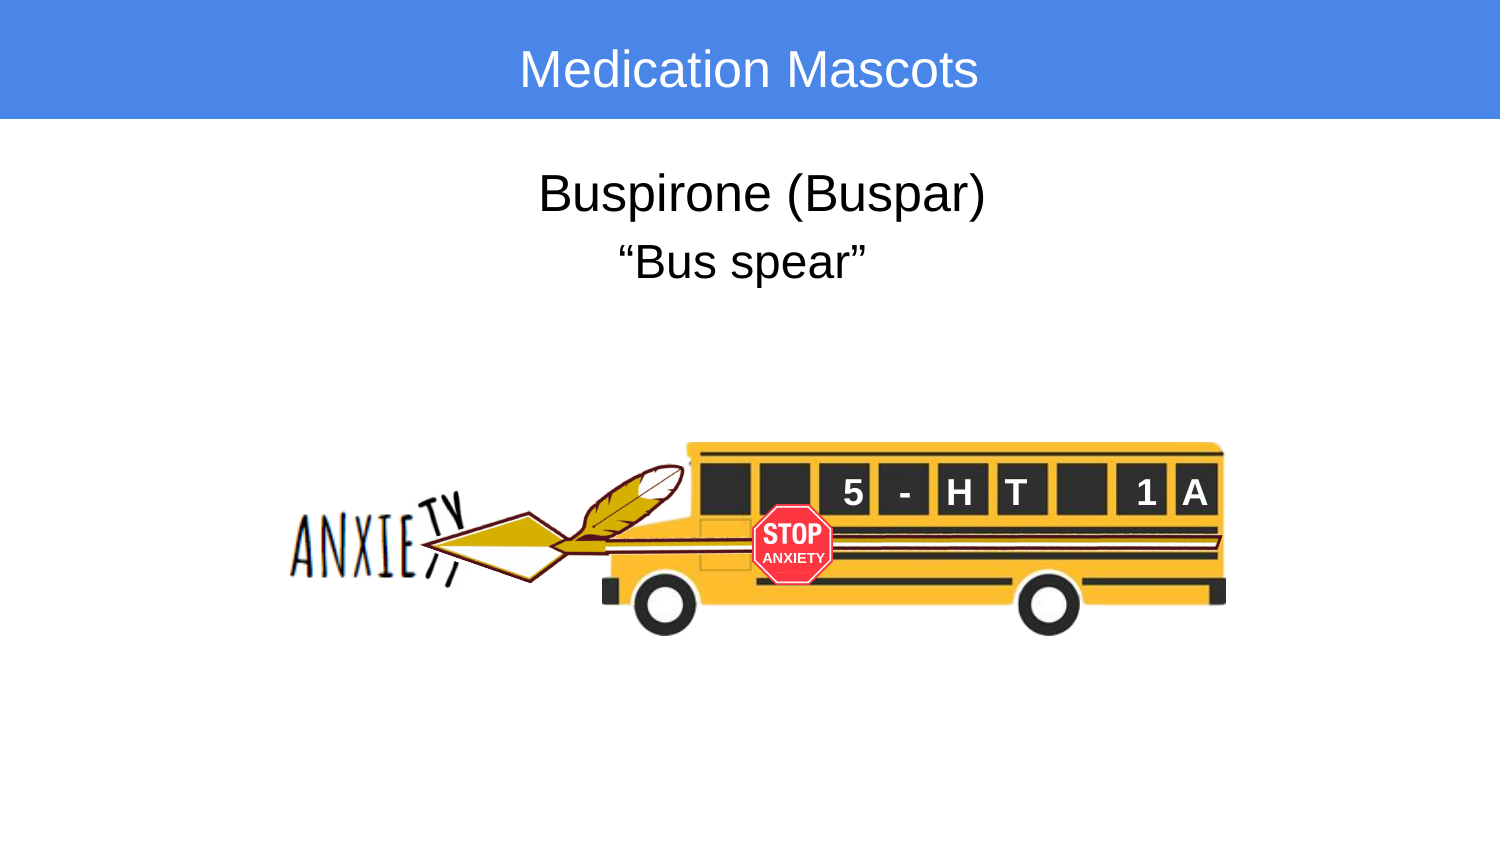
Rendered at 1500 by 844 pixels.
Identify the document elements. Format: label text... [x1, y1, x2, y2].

text_box Buspirone (Buspar) “Bus spear” [337, 144, 1188, 253]
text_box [282, 392, 1243, 650]
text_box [0, 0, 1500, 120]
